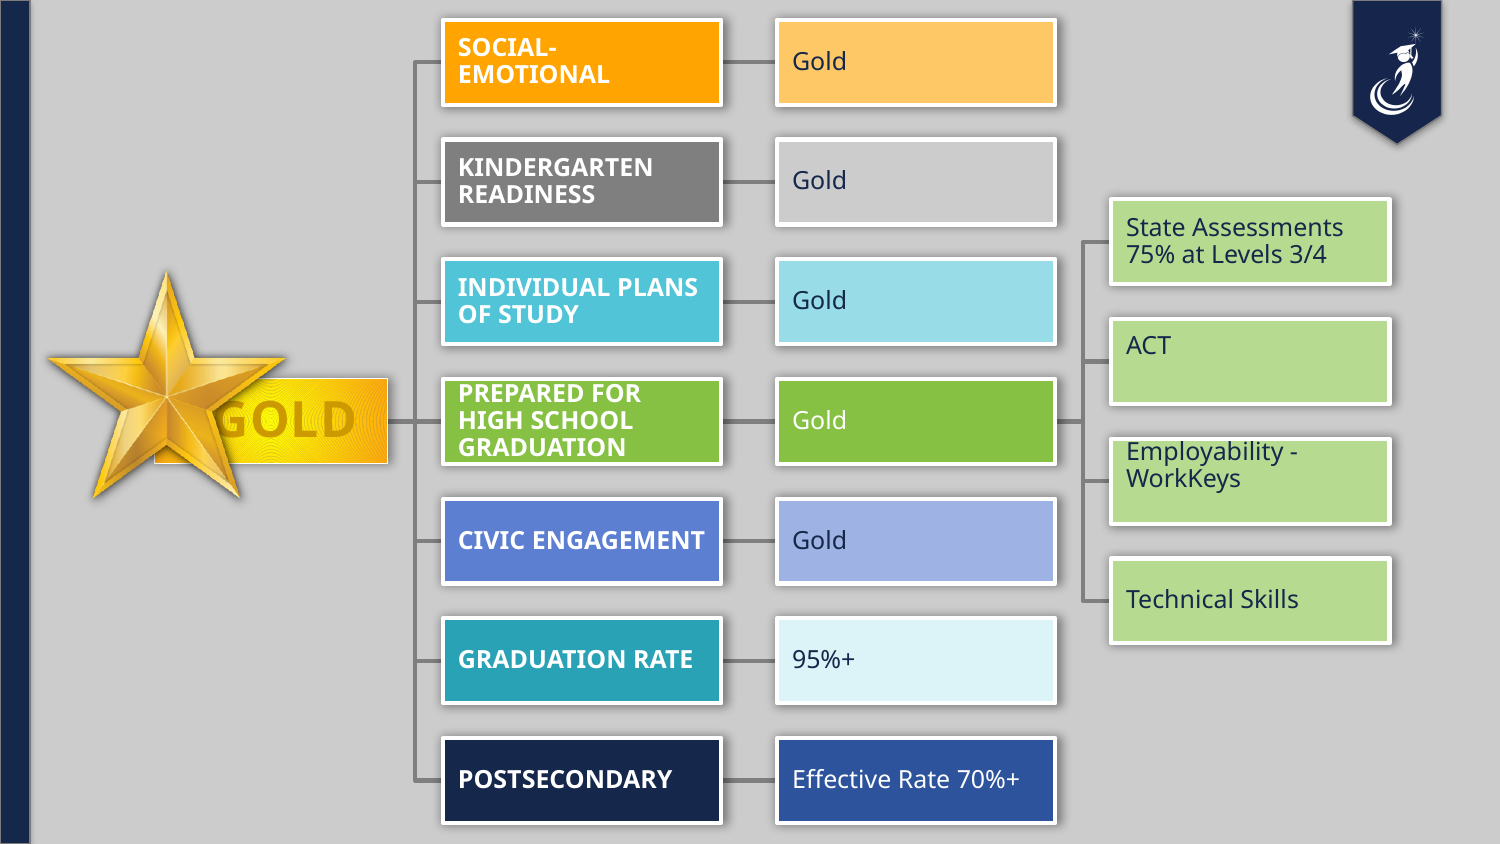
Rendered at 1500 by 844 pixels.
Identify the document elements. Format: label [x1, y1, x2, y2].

text_box [105, 19, 1440, 824]
picture [37, 261, 297, 508]
